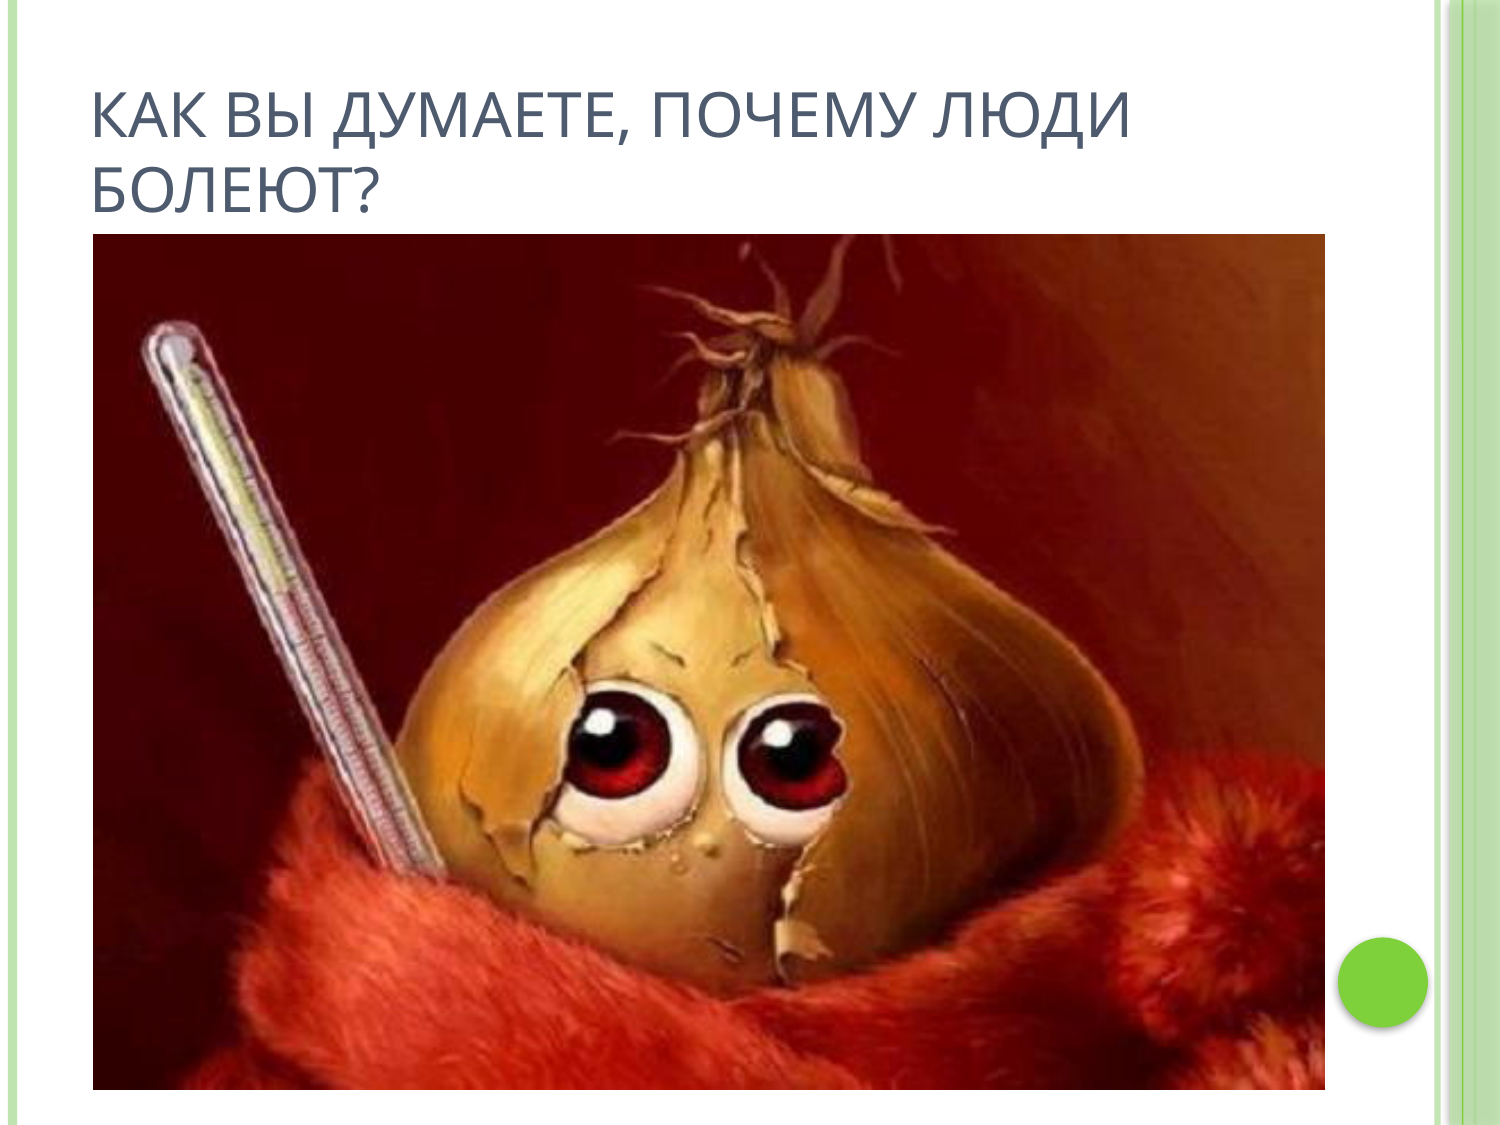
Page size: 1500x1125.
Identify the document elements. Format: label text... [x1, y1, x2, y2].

picture [93, 233, 1325, 1091]
title Как вы думаете, почему люди болеют? [75, 45, 1300, 233]
